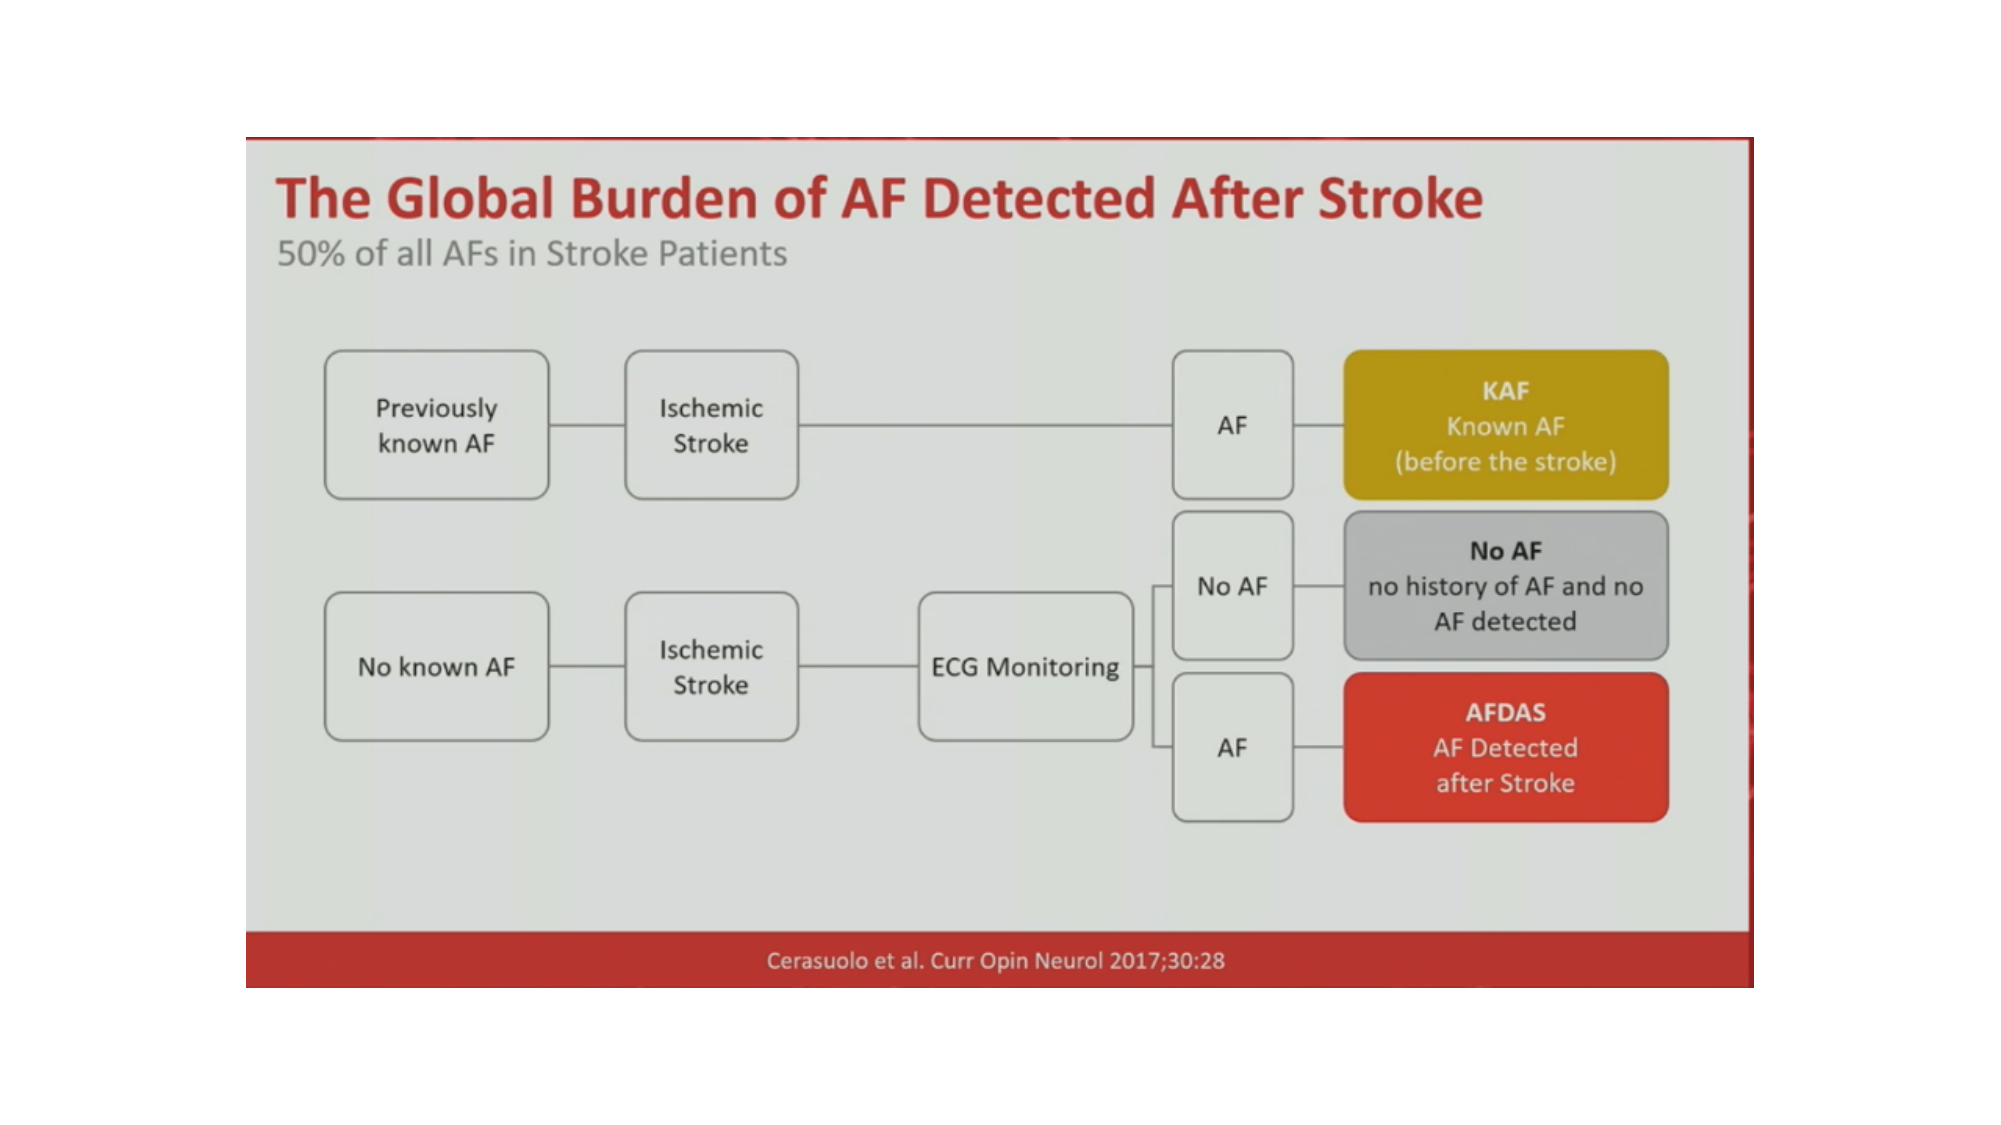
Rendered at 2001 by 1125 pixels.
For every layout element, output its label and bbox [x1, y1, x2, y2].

picture [246, 137, 1754, 988]
